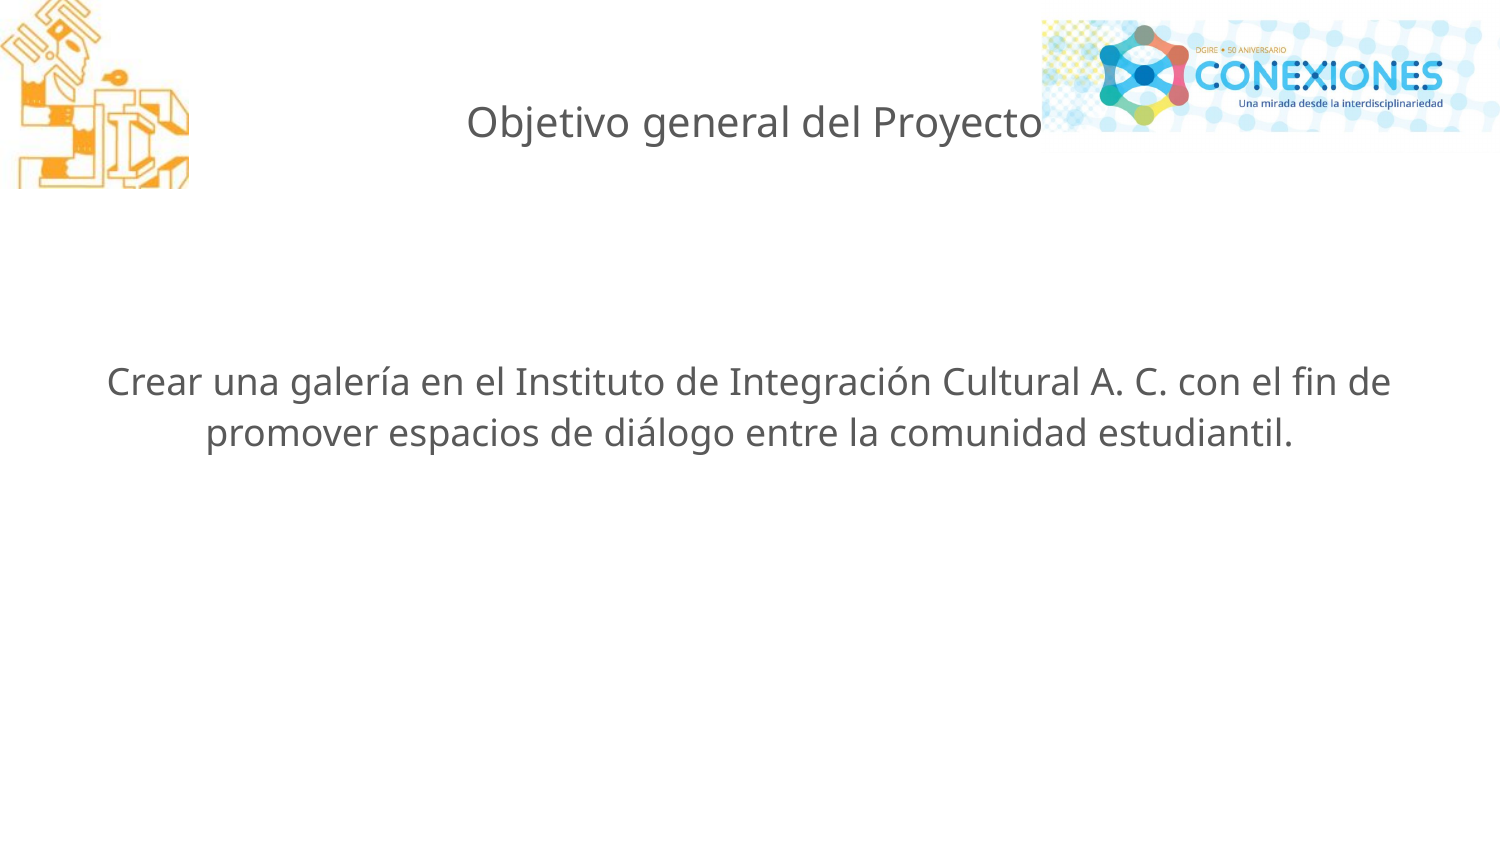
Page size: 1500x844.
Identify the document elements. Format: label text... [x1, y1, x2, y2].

title Objetivo general del Proyecto [194, 72, 1449, 167]
picture [0, 0, 190, 190]
list Crear una galería en el Instituto de Integración Cultural A. C. con el fin de promover espacios de diálogo entre la comunidad estudiantil. [51, 189, 1449, 750]
picture [1040, 0, 1500, 153]
